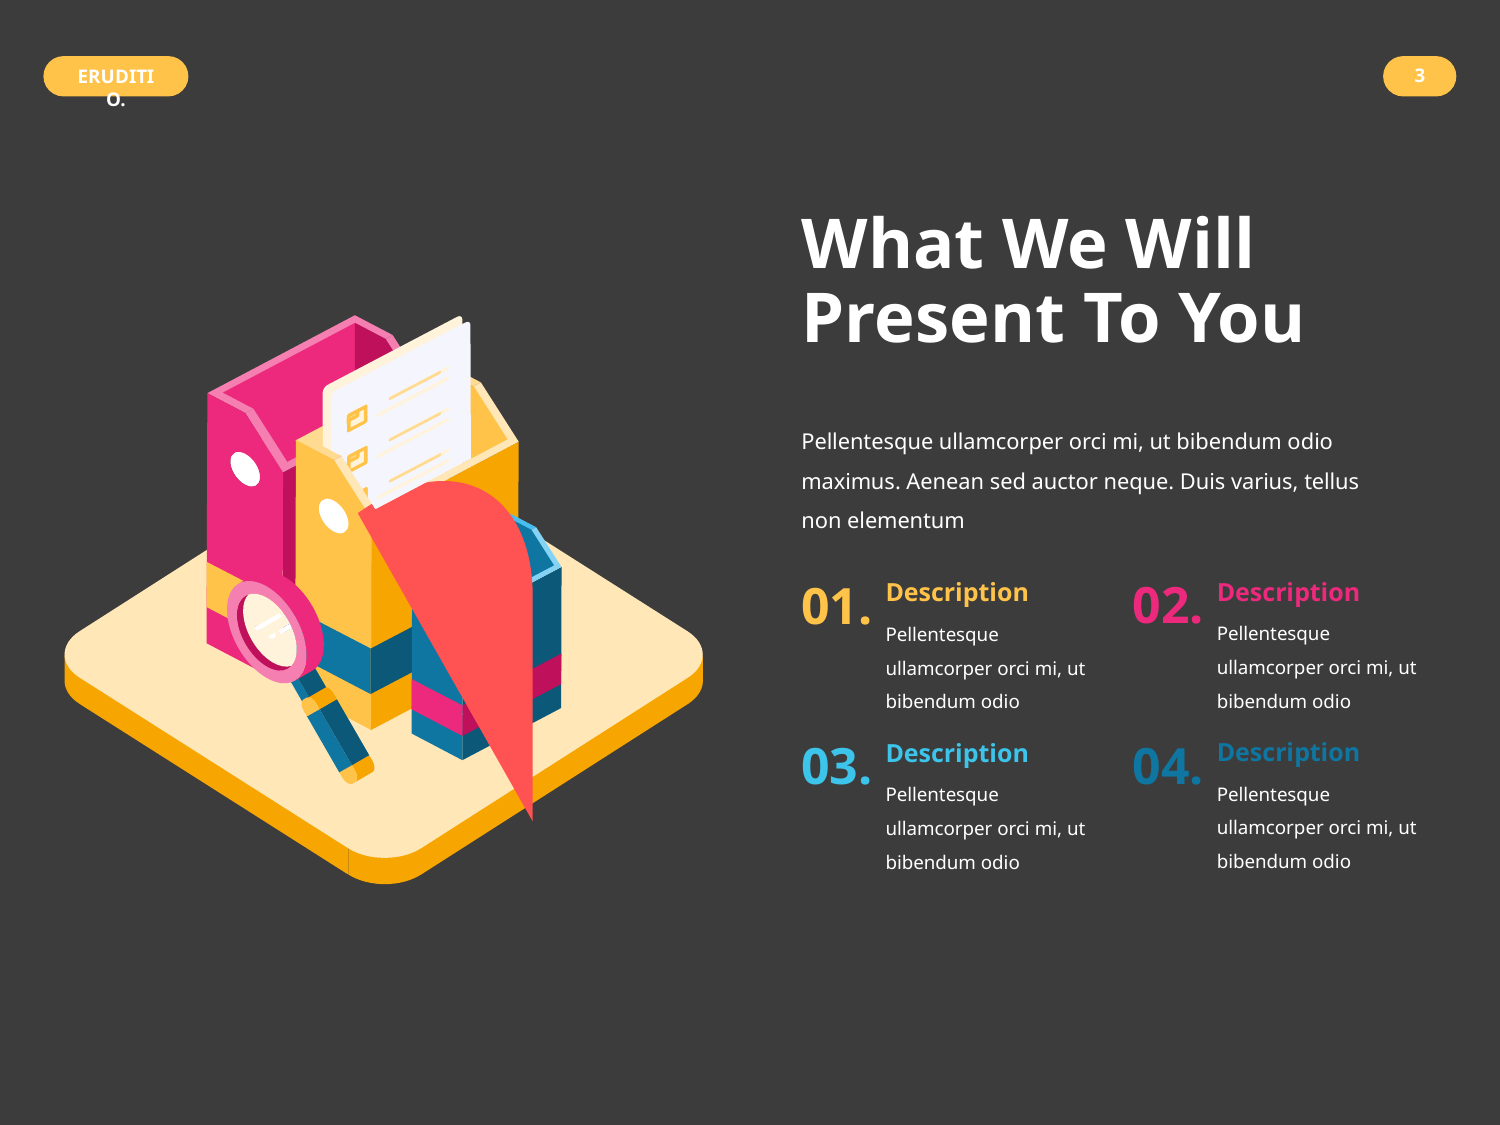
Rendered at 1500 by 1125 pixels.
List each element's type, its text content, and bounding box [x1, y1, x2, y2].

text_box Pellentesque ullamcorper orci mi, ut bibendum odio maximus. Aenean sed auctor neque. Duis varius, tellus non elementum [786, 407, 1402, 541]
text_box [226, 571, 375, 784]
text_box Pellentesque ullamcorper orci mi, ut bibendum odio [1202, 603, 1455, 720]
text_box Description [870, 569, 1112, 604]
text_box Pellentesque ullamcorper orci mi, ut bibendum odio [1202, 763, 1455, 880]
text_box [411, 513, 562, 760]
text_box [322, 316, 463, 505]
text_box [206, 315, 429, 683]
text_box Description [1202, 729, 1443, 763]
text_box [64, 451, 702, 882]
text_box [330, 321, 471, 507]
title What We Will Present To You [786, 125, 1500, 442]
text_box Pellentesque ullamcorper orci mi, ut bibendum odio [870, 604, 1124, 720]
text_box 03. [786, 727, 892, 803]
text_box Description [870, 729, 1112, 764]
text_box Description [1202, 568, 1443, 603]
text_box Pellentesque ullamcorper orci mi, ut bibendum odio [870, 764, 1124, 881]
text_box 02. [1117, 566, 1223, 641]
text_box 01. [786, 566, 892, 642]
text_box 04. [1117, 726, 1223, 802]
slide_number 3 [1391, 46, 1448, 107]
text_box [294, 362, 517, 730]
